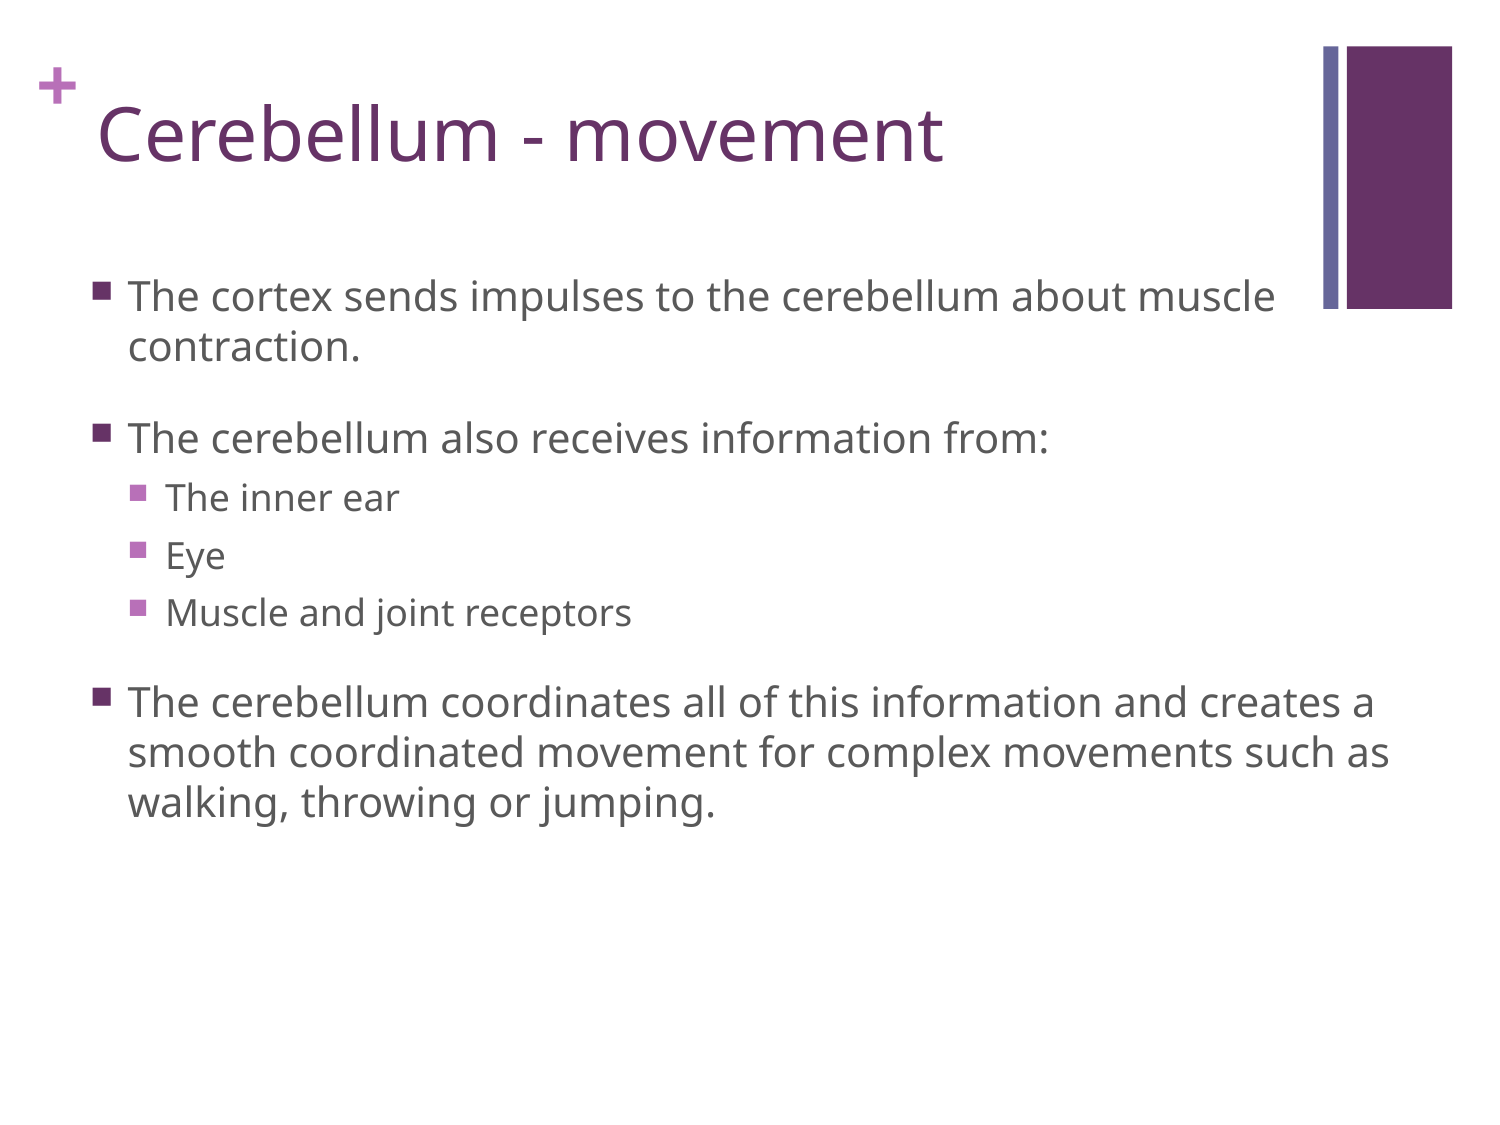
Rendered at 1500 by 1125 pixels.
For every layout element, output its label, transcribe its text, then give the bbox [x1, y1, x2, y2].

title Cerebellum - movement [81, 79, 1322, 262]
list The cortex sends impulses to the cerebellum about muscle contraction. The cerebellum also receives information from: The inner ear Eye Muscle and joint receptors The cerebellum coordinates all of this information and creates a smooth coordinated movement for complex movements such as walking, throwing or jumping. [75, 262, 1425, 1071]
